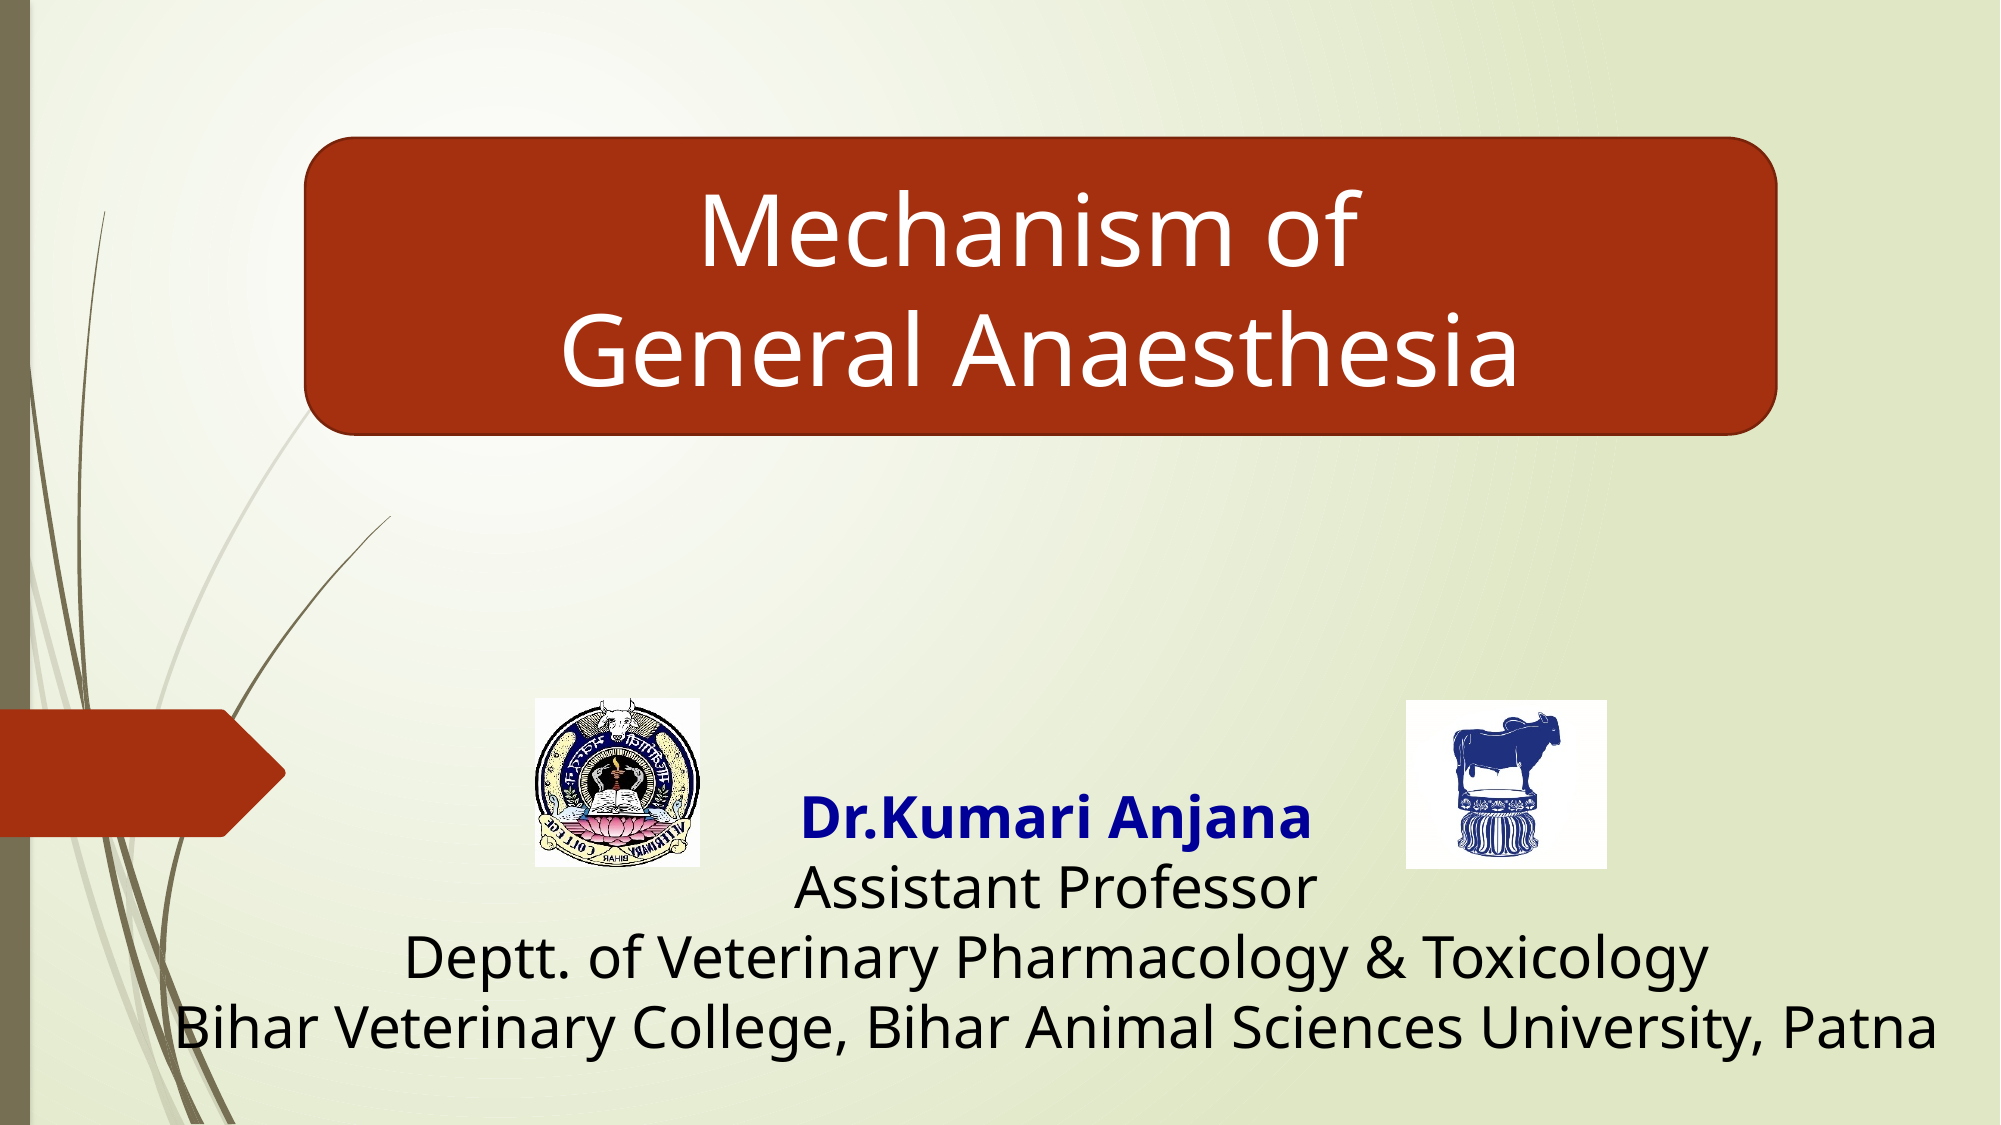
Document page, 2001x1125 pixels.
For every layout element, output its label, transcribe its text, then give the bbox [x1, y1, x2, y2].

picture [1406, 700, 1607, 870]
text_box Mechanism of General Anaesthesia [303, 136, 1778, 436]
text_box Dr.Kumari Anjana Assistant Professor Deptt. of Veterinary Pharmacology & Toxicology Bihar Veterinary College, Bihar Animal Sciences University, Patna [151, 772, 1962, 1068]
picture [534, 698, 701, 868]
